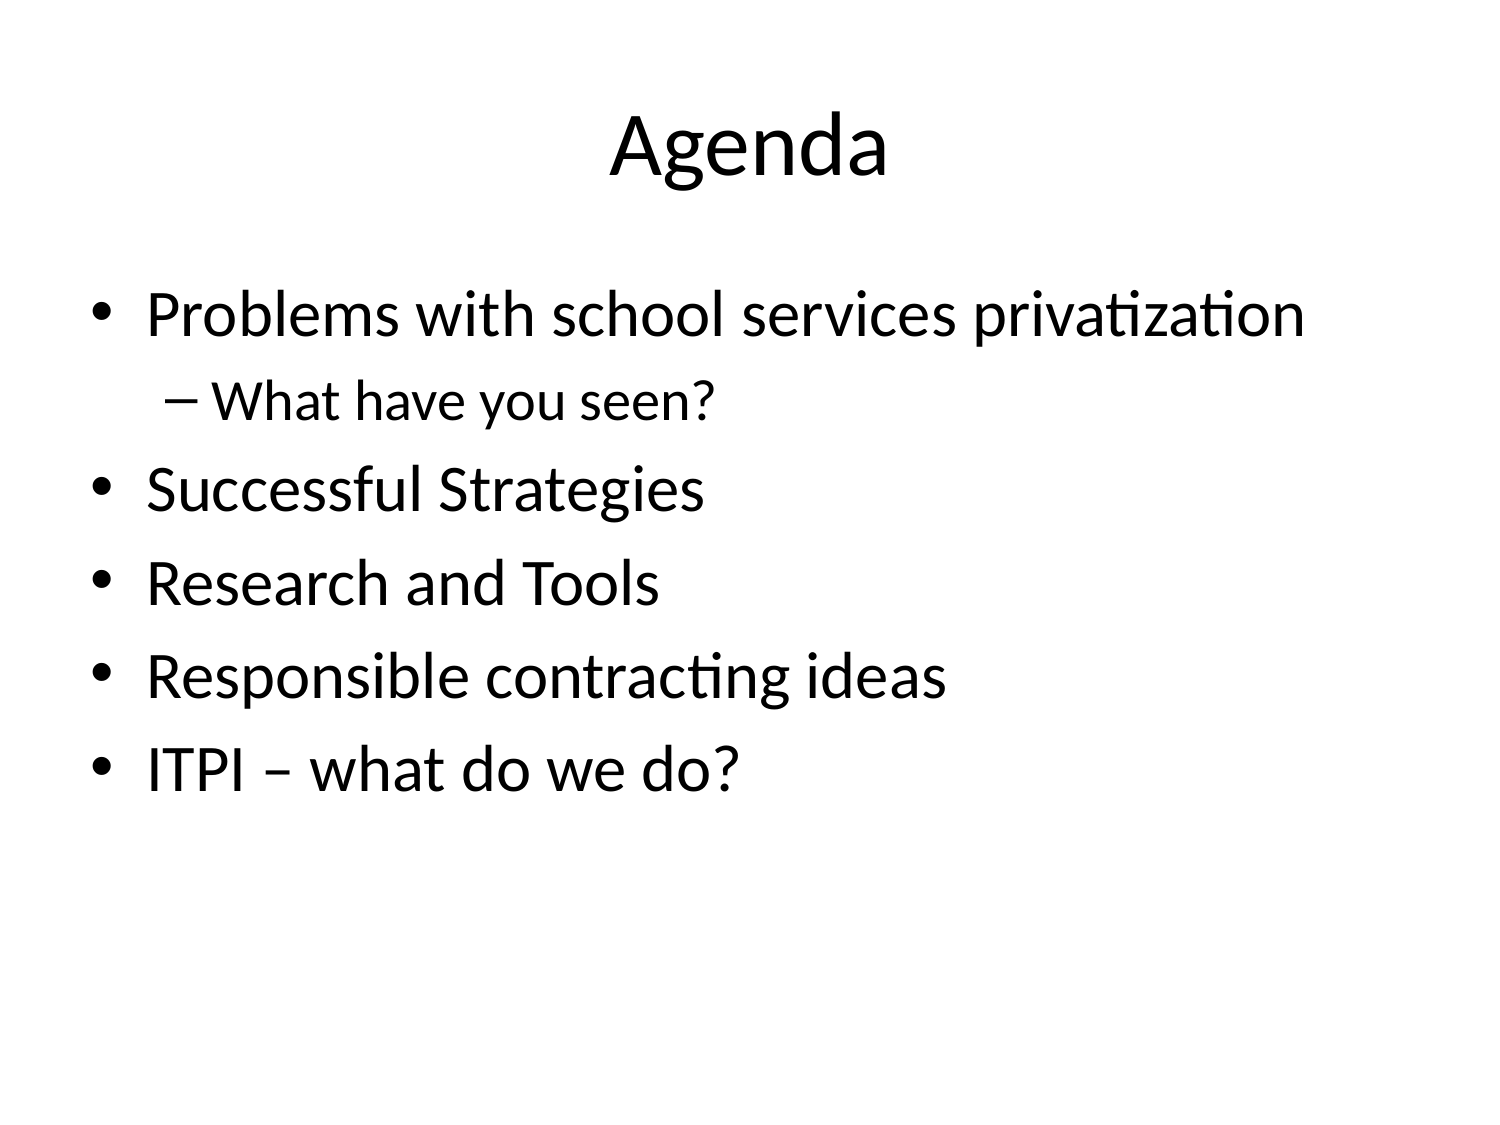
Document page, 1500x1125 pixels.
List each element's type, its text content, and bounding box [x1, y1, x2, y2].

title Agenda [75, 45, 1425, 233]
list Problems with school services privatization What have you seen? Successful Strategies Research and Tools Responsible contracting ideas ITPI – what do we do? [75, 262, 1425, 1005]
